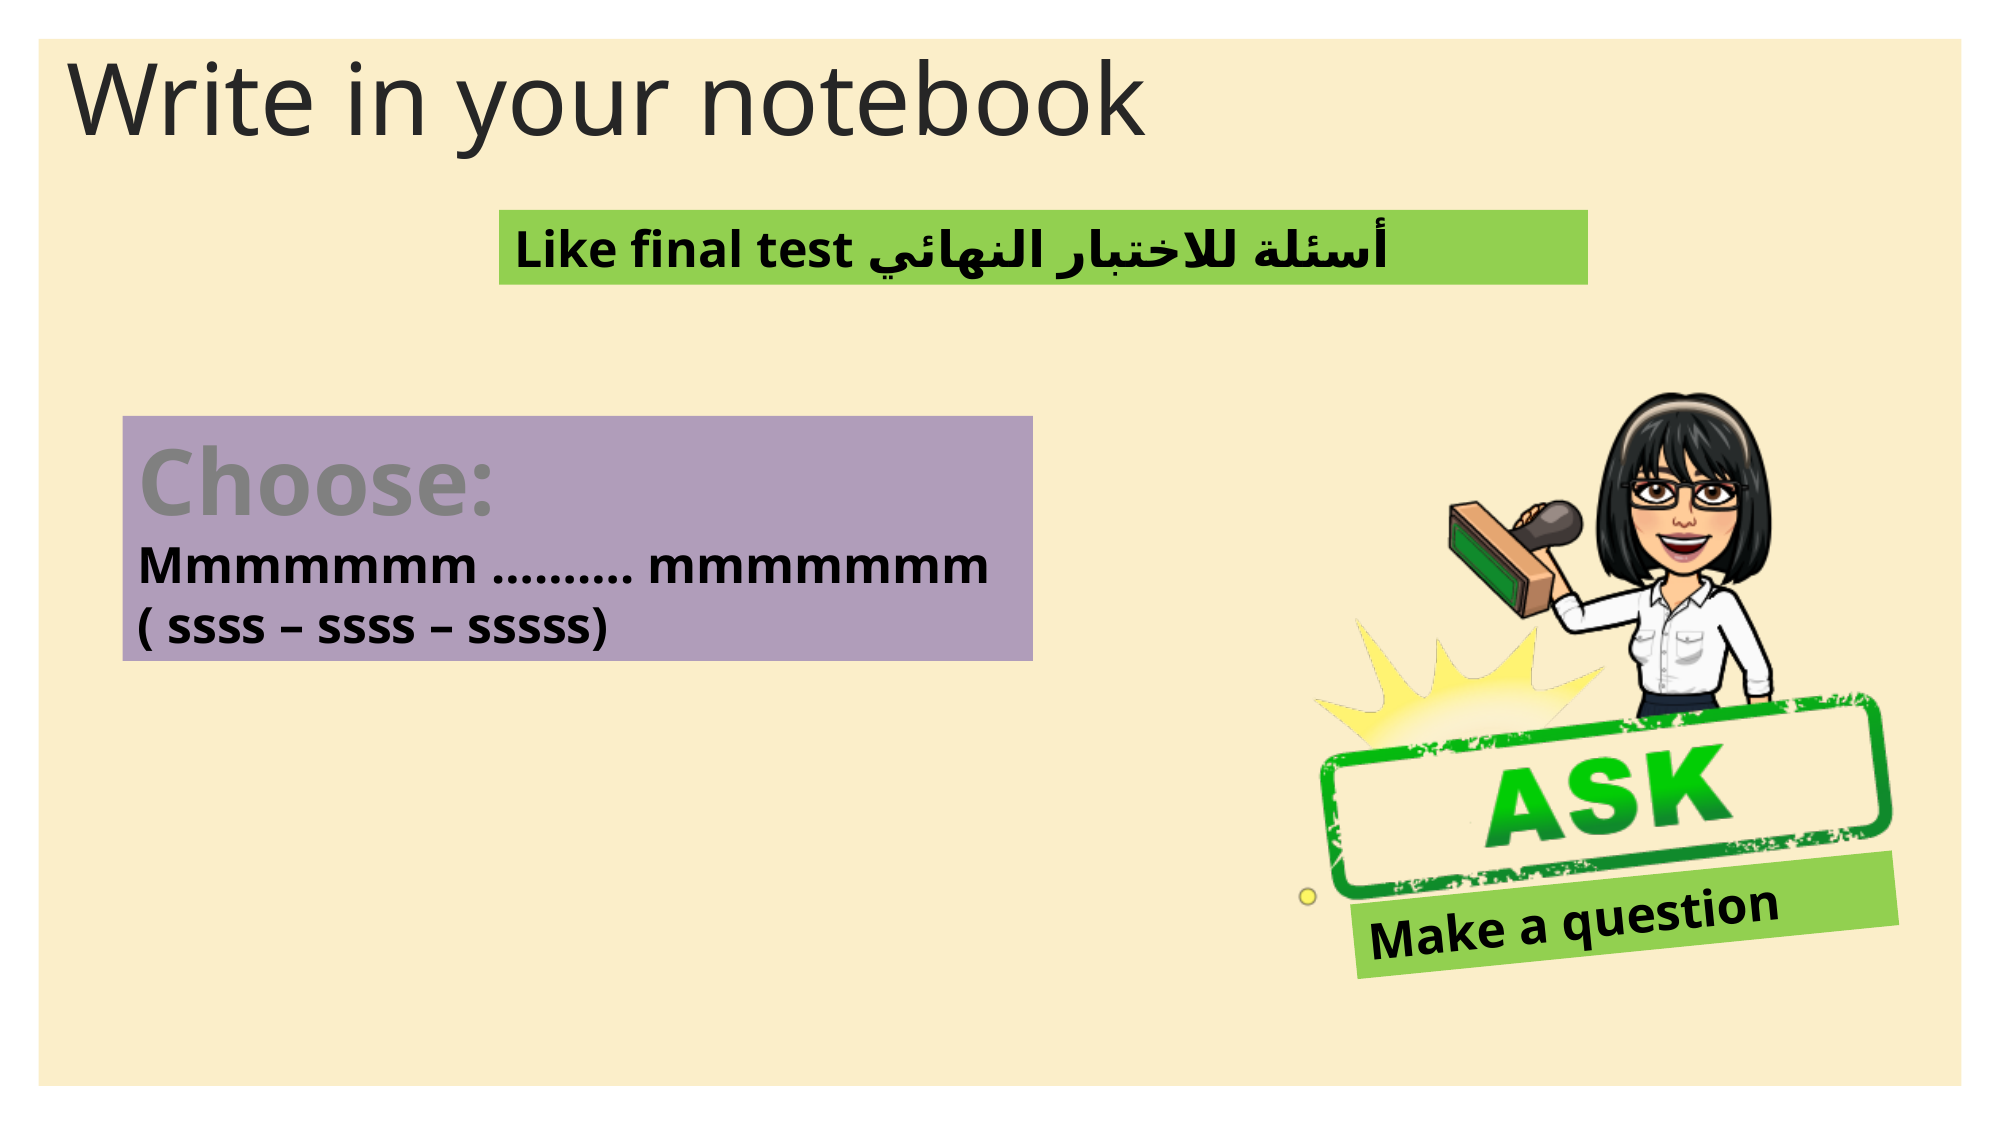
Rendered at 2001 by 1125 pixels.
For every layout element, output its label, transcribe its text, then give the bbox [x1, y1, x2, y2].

text_box Choose: Mmmmmmm ………. mmmmmmm ( ssss – ssss – sssss) [122, 415, 1033, 661]
text_box Make a question [1352, 923, 1900, 980]
picture [1289, 280, 1924, 916]
text_box Like final test أسئلة للاختبار النهائي [499, 209, 1588, 285]
title Write in your notebook [51, 0, 1701, 216]
